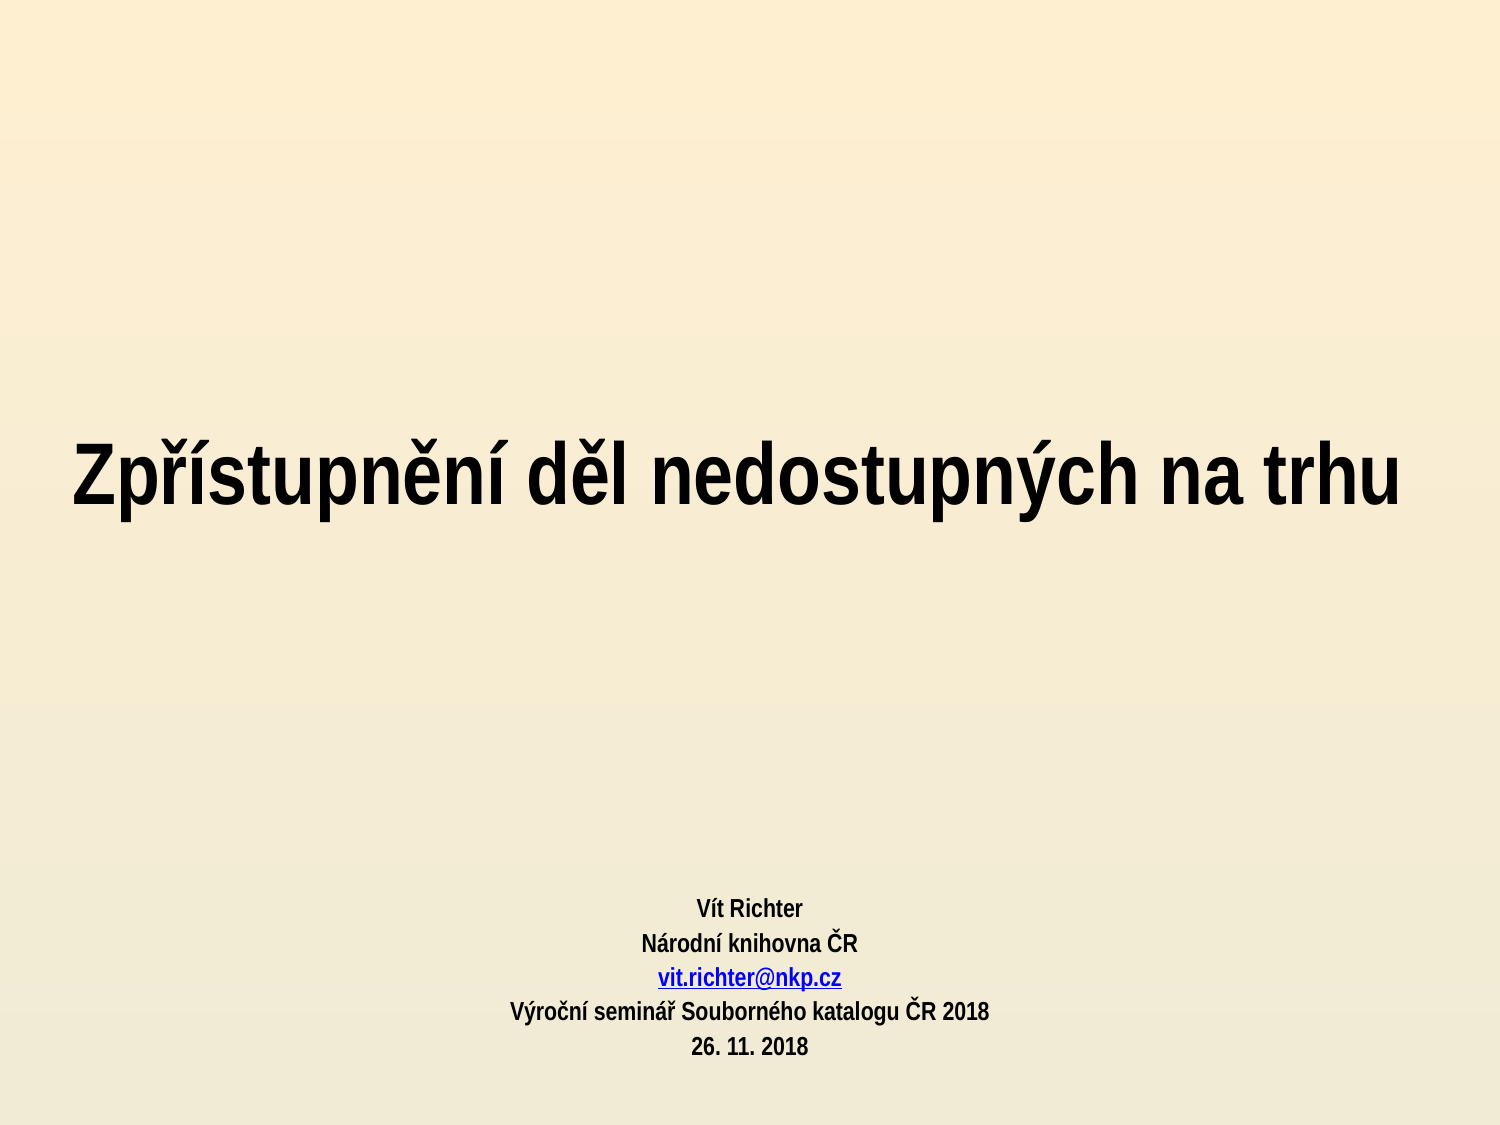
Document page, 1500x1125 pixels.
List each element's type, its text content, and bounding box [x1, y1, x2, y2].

title Zpřístupnění děl nedostupných na trhu [41, 349, 1436, 591]
subtitle Vít Richter Národní knihovna ČR vit.richter@nkp.cz Výroční seminář Souborného katalogu ČR 2018 26. 11. 2018 [225, 881, 1275, 1071]
